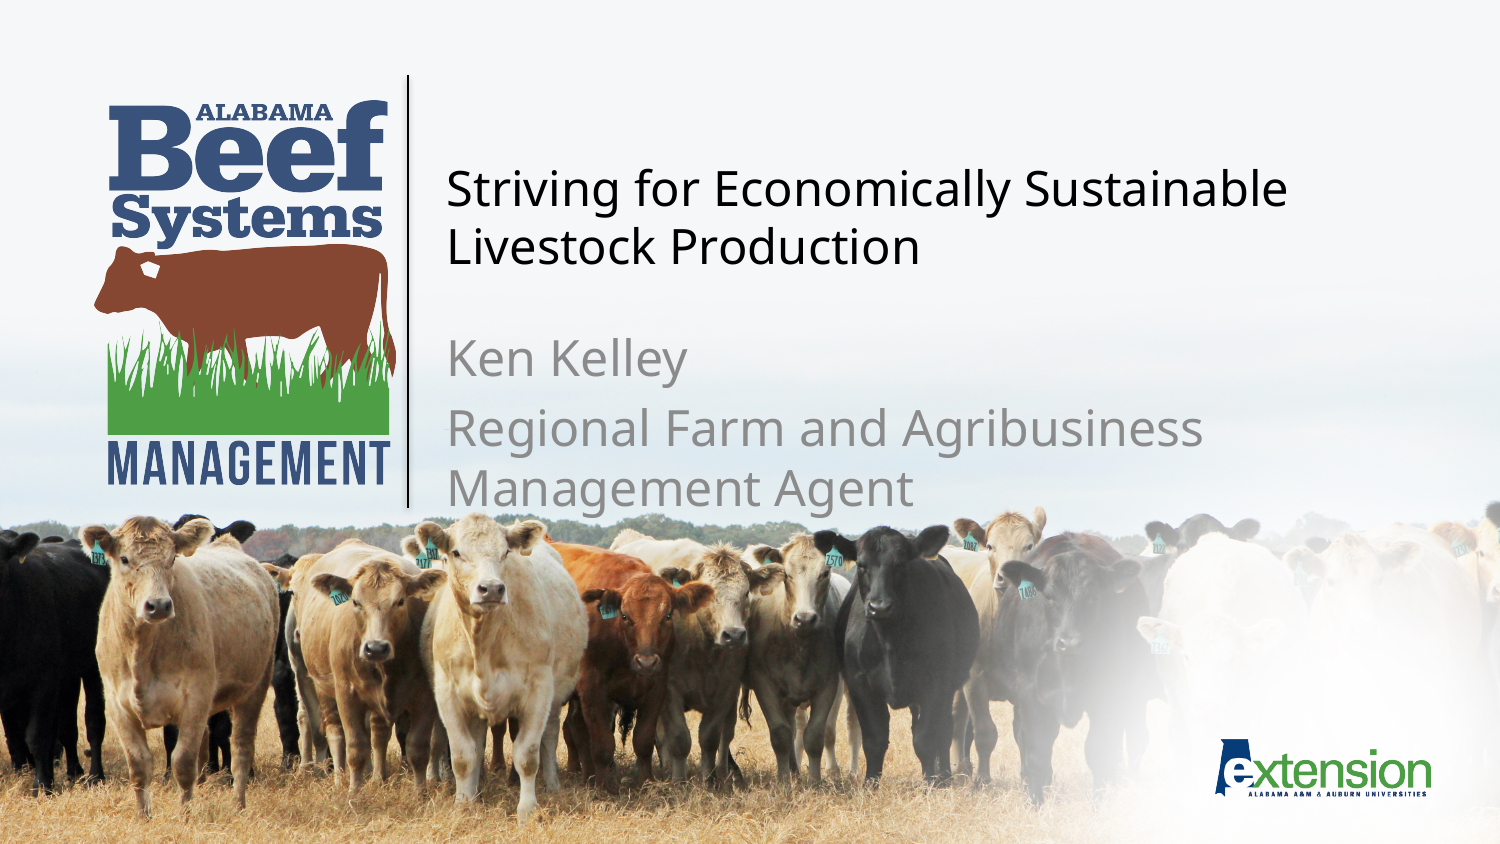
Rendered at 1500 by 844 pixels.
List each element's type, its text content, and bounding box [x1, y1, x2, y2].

picture [0, 0, 1500, 844]
title Striving for Economically Sustainable Livestock Production [431, 150, 1431, 284]
subtitle Ken Kelley Regional Farm and Agribusiness Management Agent [431, 318, 1431, 529]
